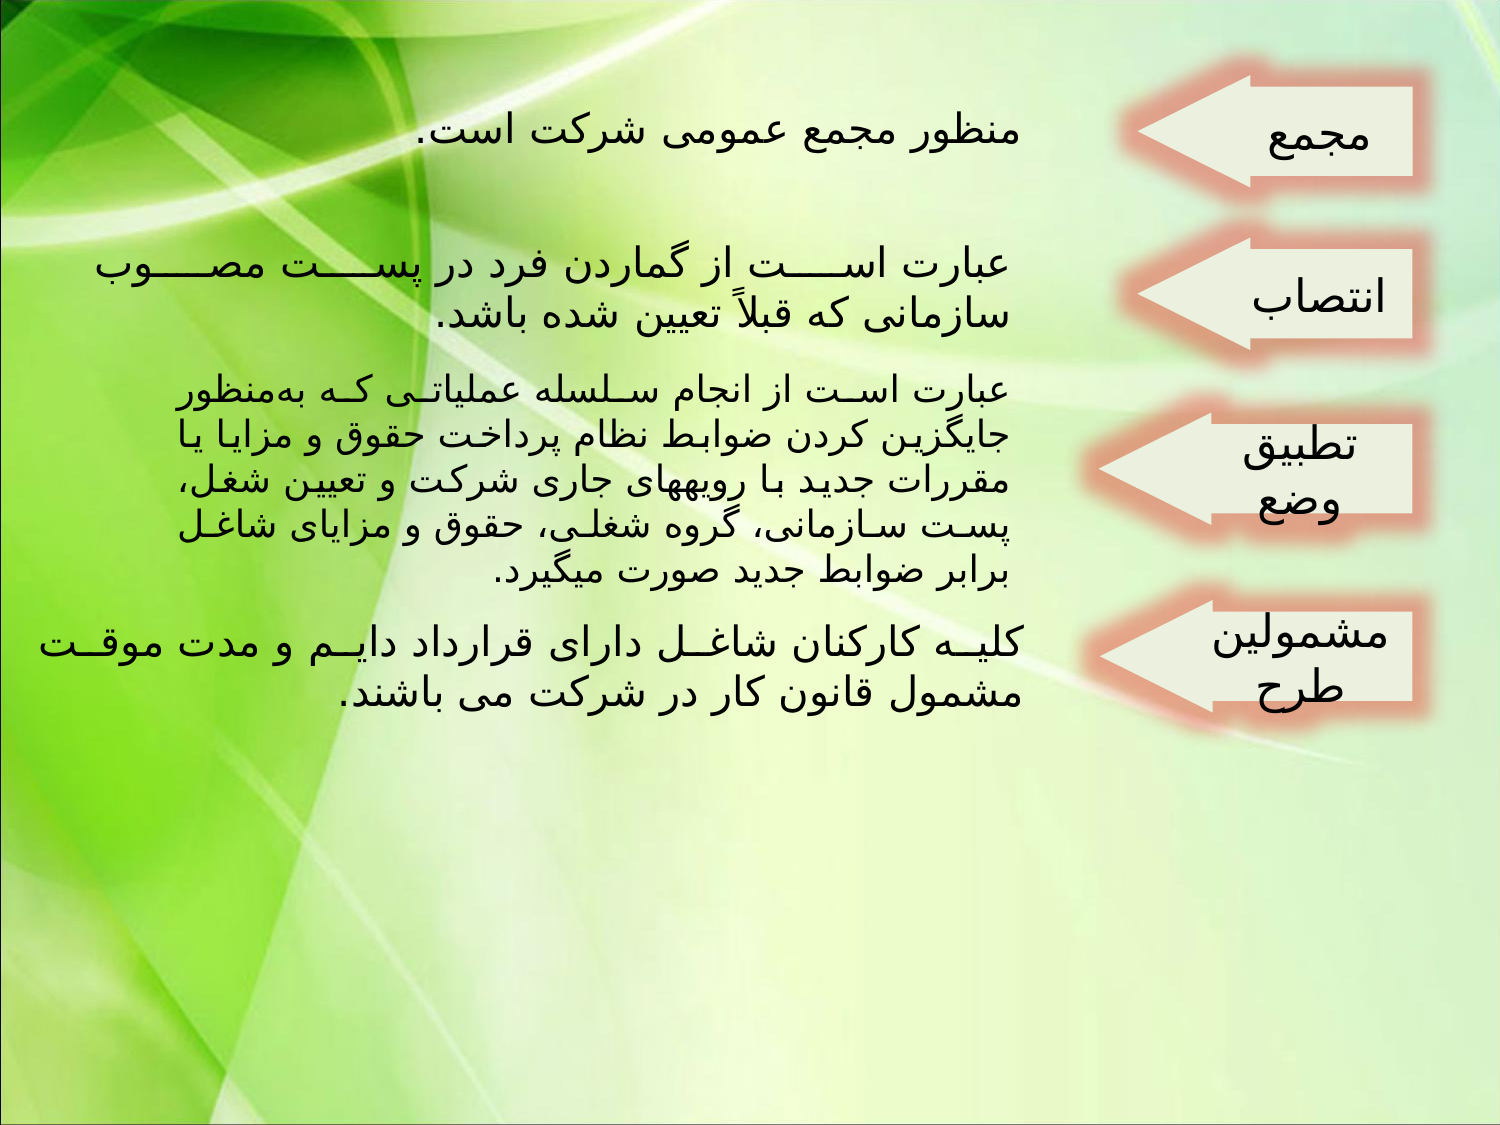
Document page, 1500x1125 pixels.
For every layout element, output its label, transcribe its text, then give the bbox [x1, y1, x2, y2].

text_box منظور مجمع عمومی شرکت است. [87, 81, 1050, 173]
picture [0, 0, 1500, 1125]
text_box عبارت است از گماردن فرد در پست مصوب سازمانی که قبلاً تعیین شده باشد. [56, 204, 1050, 367]
text_box كلیه كاركنان شاغل دارای قرارداد دایم و مدت موقت مشمول قانون کار در شركت می باشند‏. [0, 583, 1063, 746]
text_box انتصاب [1135, 235, 1415, 352]
text_box مشمولین طرح [1097, 598, 1415, 715]
text_box عبارت است از انجام سلسله عملیاتی که به‌منظور جایگزین کردن ضوابط نظام پرداخت حقوق و مزایا یا مقررات جدید با رویه‏های جاری شرکت و تعیین شغل، پست سازمانی، گروه شغلی، حقوق و مزایای شاغل برابر ضوابط جدید صورت می‏گیرد. [112, 307, 1075, 596]
text_box مجمع [1135, 73, 1415, 190]
text_box تطبیق وضع [1096, 410, 1415, 527]
